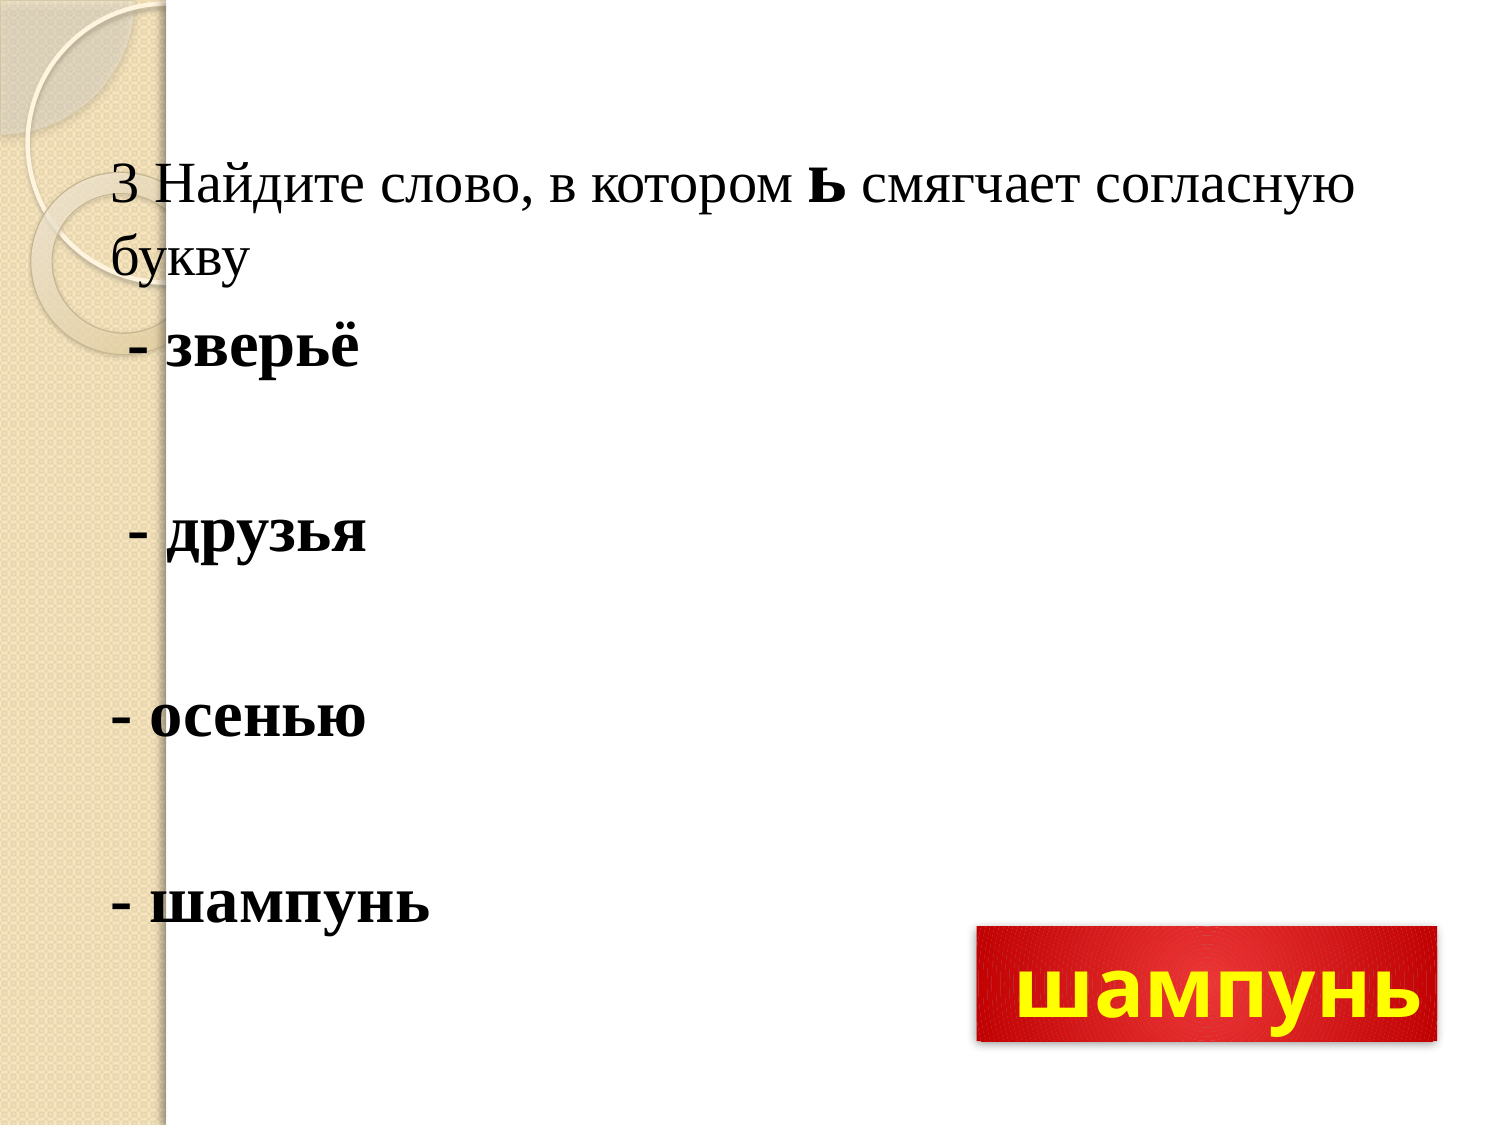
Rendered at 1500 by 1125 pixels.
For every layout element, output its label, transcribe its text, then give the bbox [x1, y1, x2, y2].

text_box шампунь [976, 926, 1438, 1042]
list 3 Найдите слово, в котором ь смягчает согласную букву - зверьё - друзья - осенью - шампунь [88, 120, 1388, 1035]
